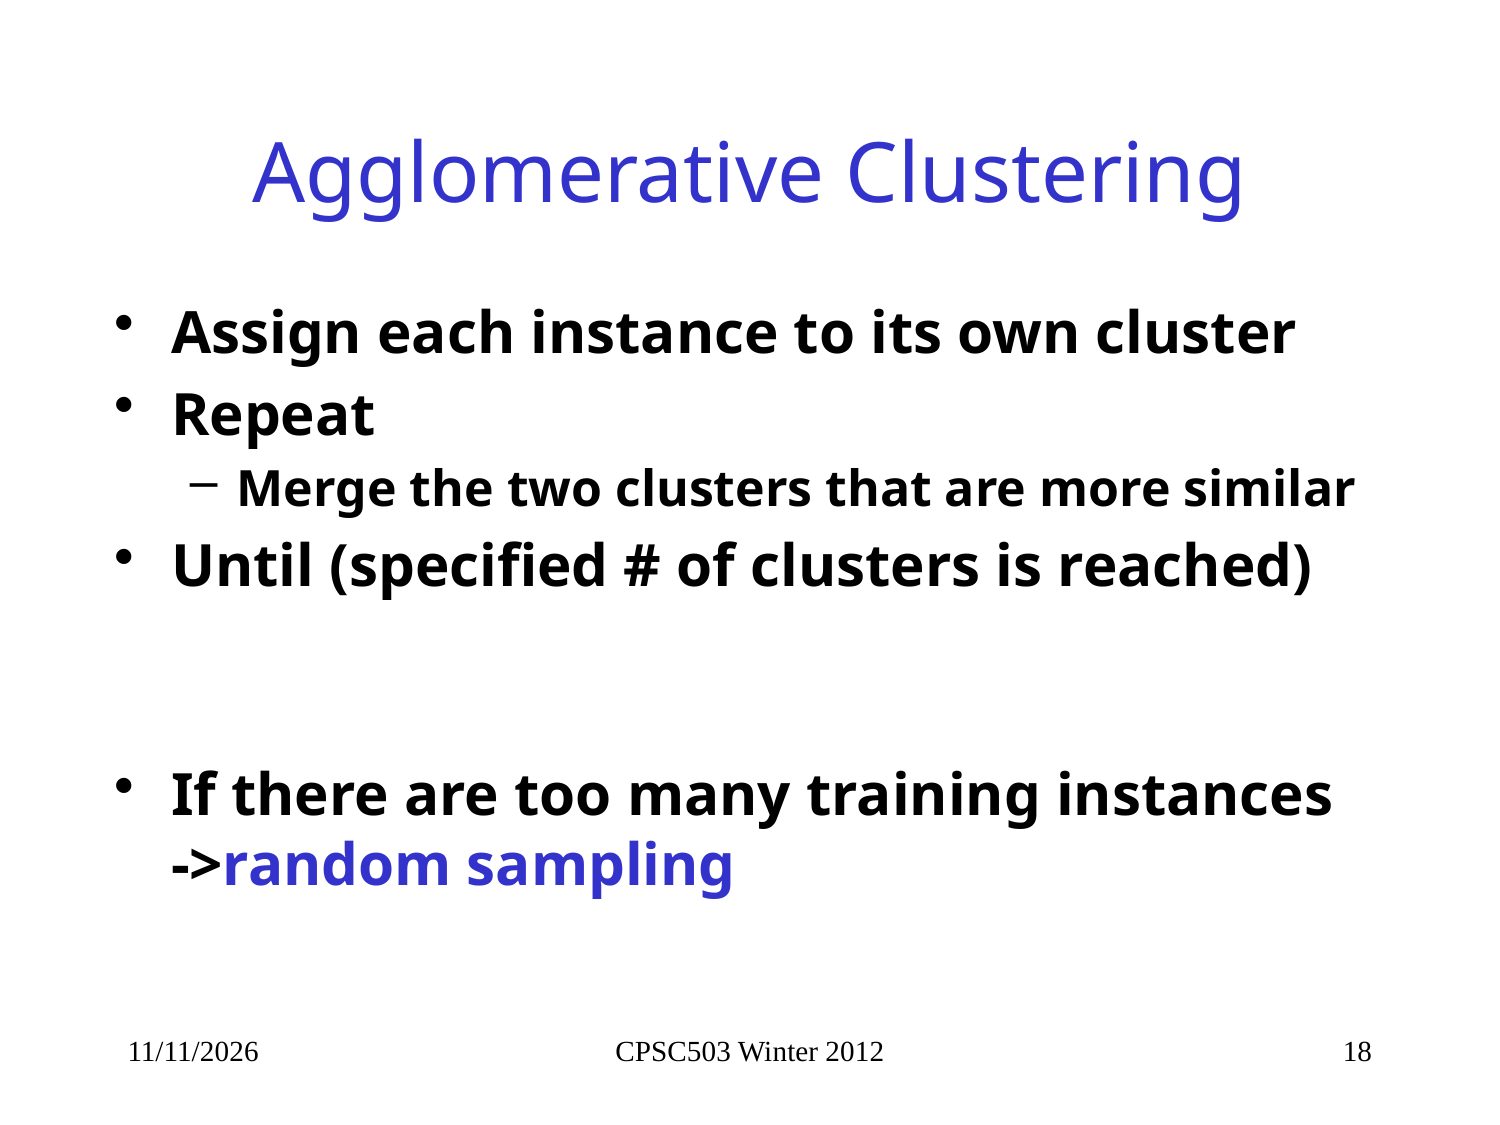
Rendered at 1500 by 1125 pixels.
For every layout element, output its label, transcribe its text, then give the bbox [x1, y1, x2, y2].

slide_number 18 [1074, 1024, 1388, 1101]
footer CPSC503 Winter 2012 [512, 1024, 988, 1101]
list Assign each instance to its own cluster Repeat Merge the two clusters that are more similar Until (specified # of clusters is reached) [99, 287, 1376, 638]
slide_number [112, 1024, 426, 1101]
title Agglomerative Clustering [112, 74, 1388, 263]
text_box If there are too many training instances ->random sampling [99, 750, 1375, 950]
